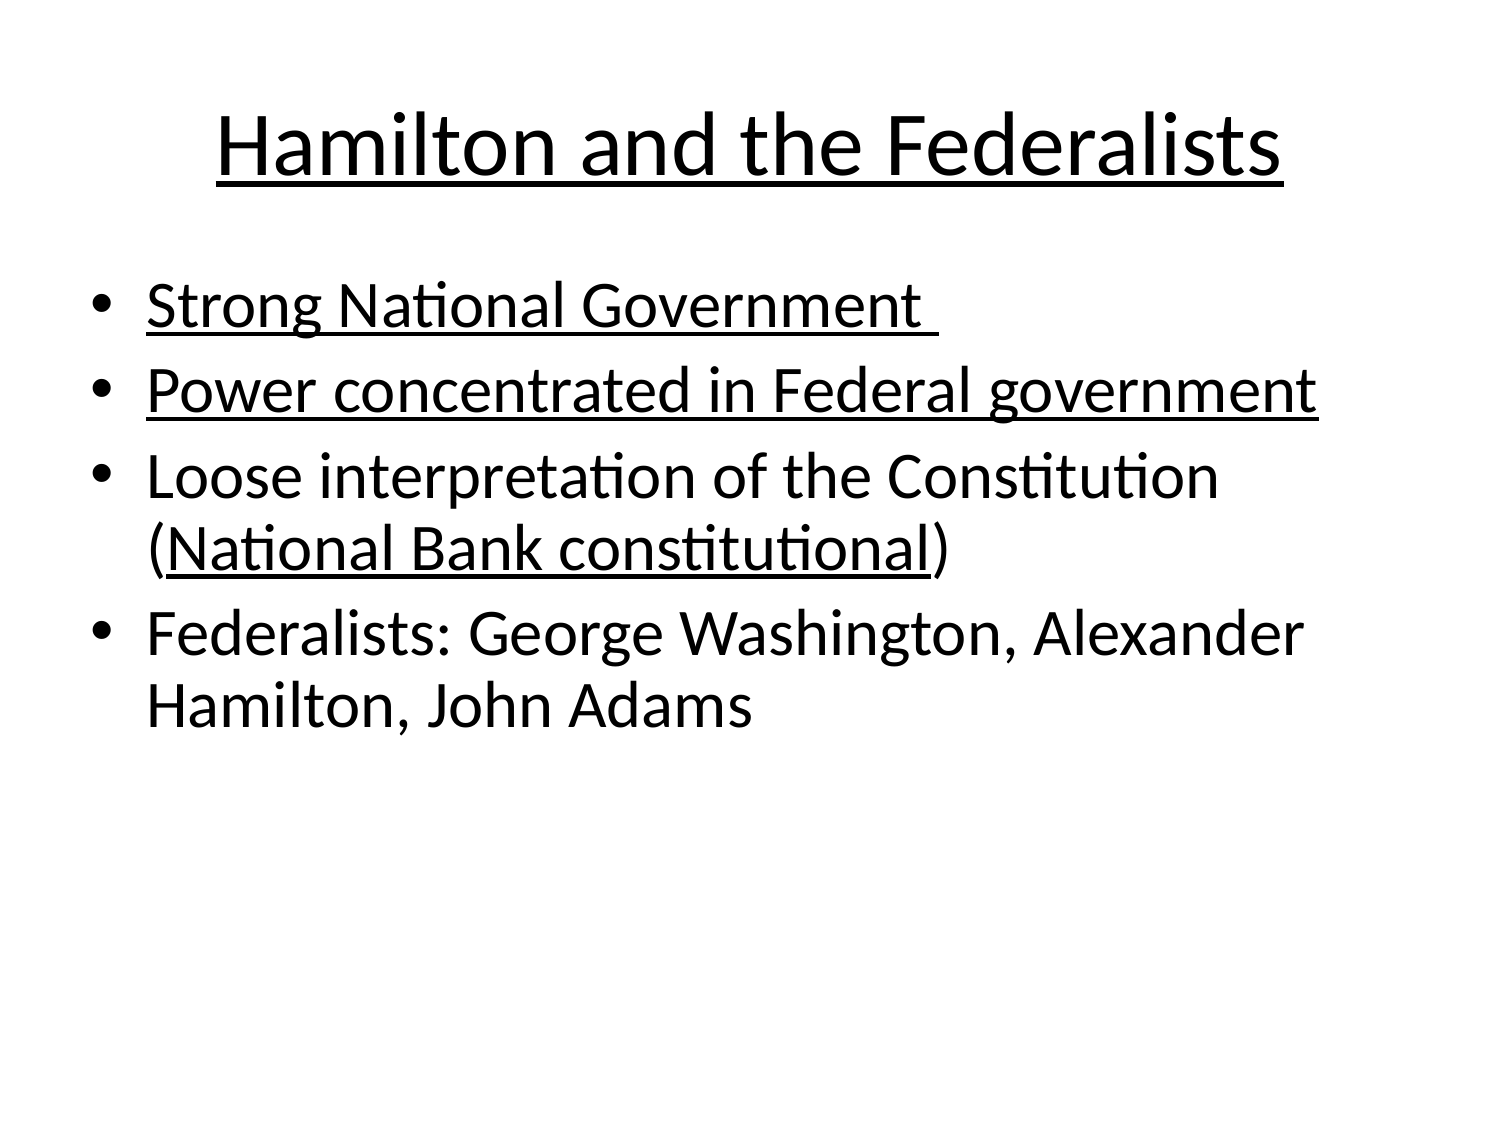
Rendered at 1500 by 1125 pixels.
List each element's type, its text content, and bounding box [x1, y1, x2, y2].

title Hamilton and the Federalists [75, 45, 1425, 233]
list Strong National Government Power concentrated in Federal government Loose interpretation of the Constitution (National Bank constitutional) Federalists: George Washington, Alexander Hamilton, John Adams [75, 262, 1425, 1005]
